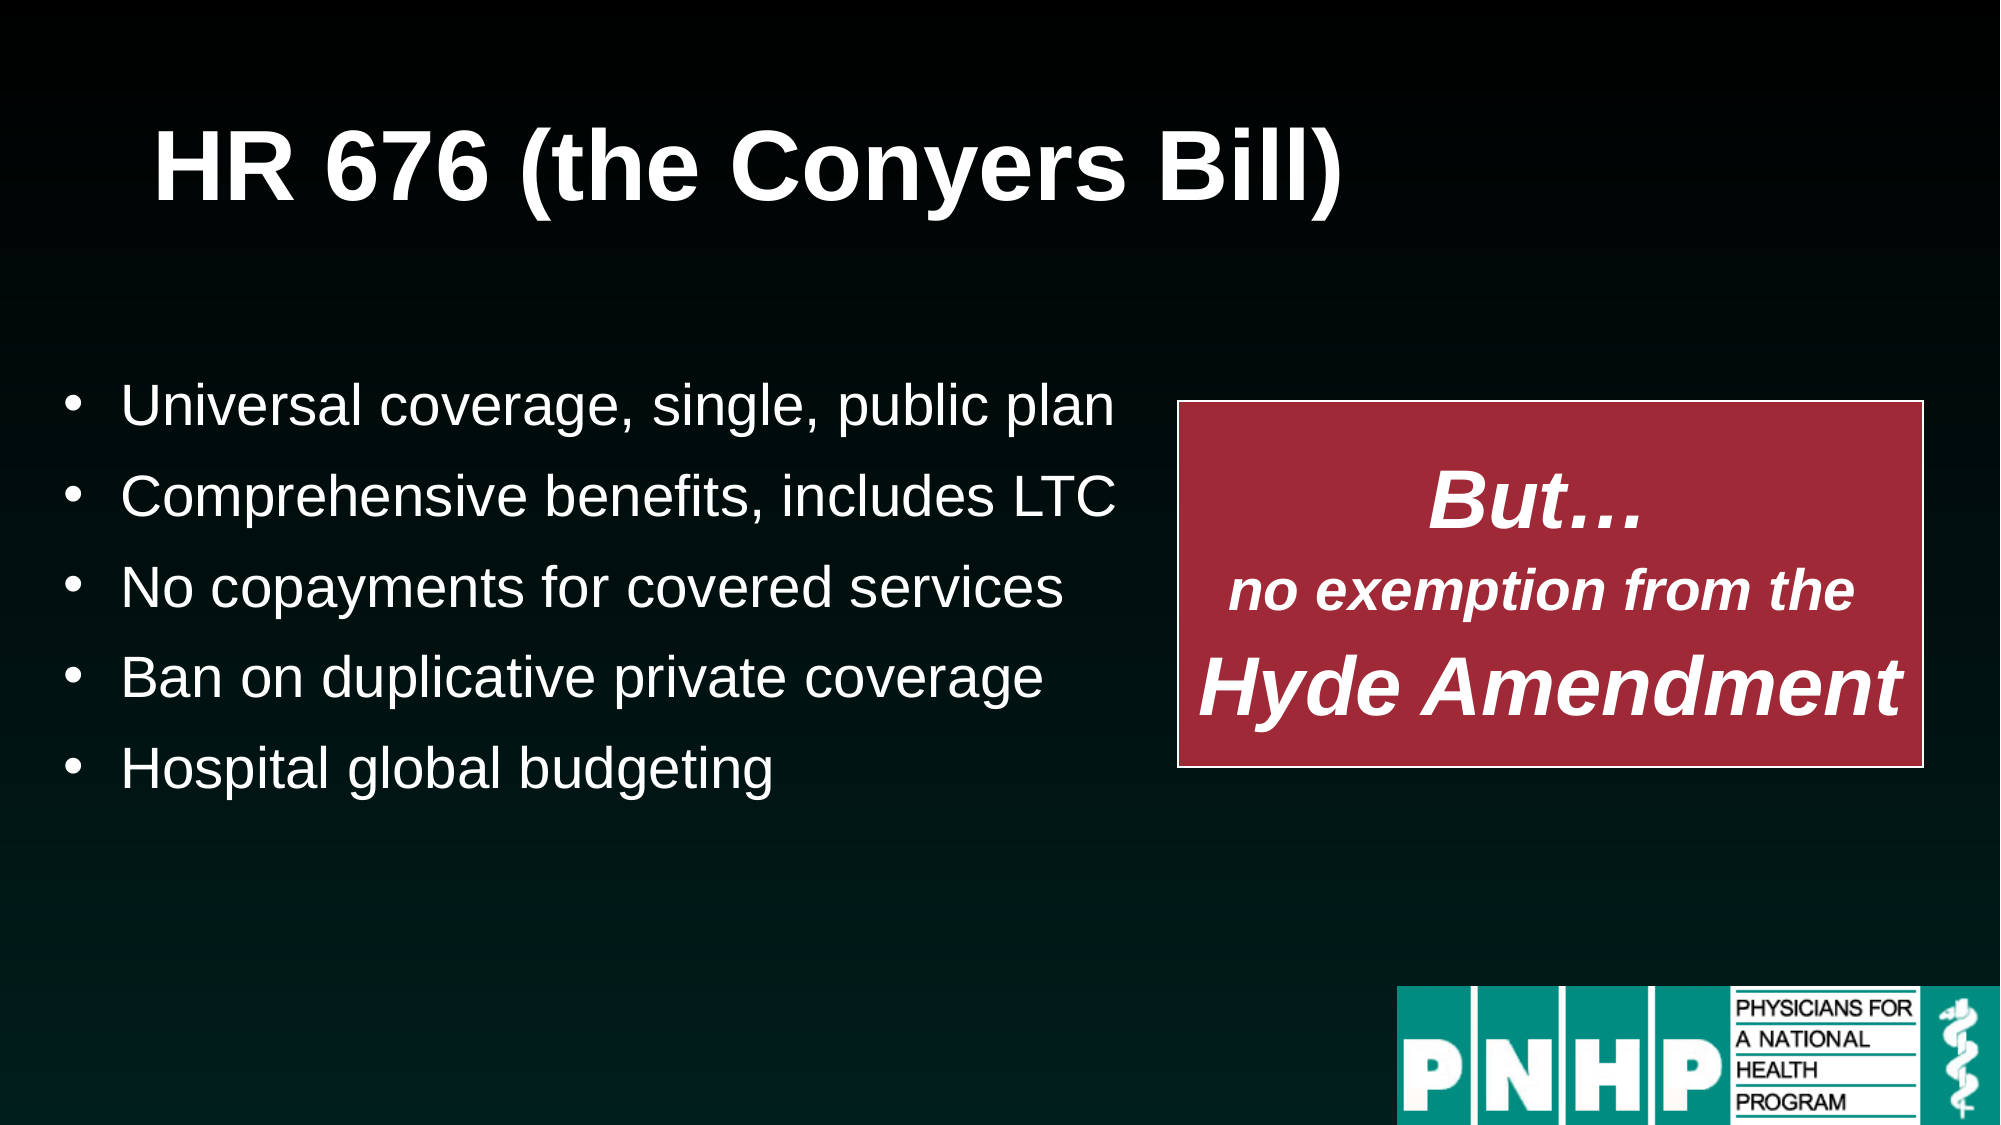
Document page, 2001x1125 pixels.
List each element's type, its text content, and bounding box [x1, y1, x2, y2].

text_box But… no exemption from the Hyde Amendment [1177, 400, 1924, 768]
title HR 676 (the Conyers Bill) [137, 59, 1863, 278]
list Universal coverage, single, public plan Comprehensive benefits, includes LTC No copayments for covered services Ban on duplicative private coverage Hospital global budgeting [48, 277, 1178, 891]
picture [1397, 986, 2000, 1125]
